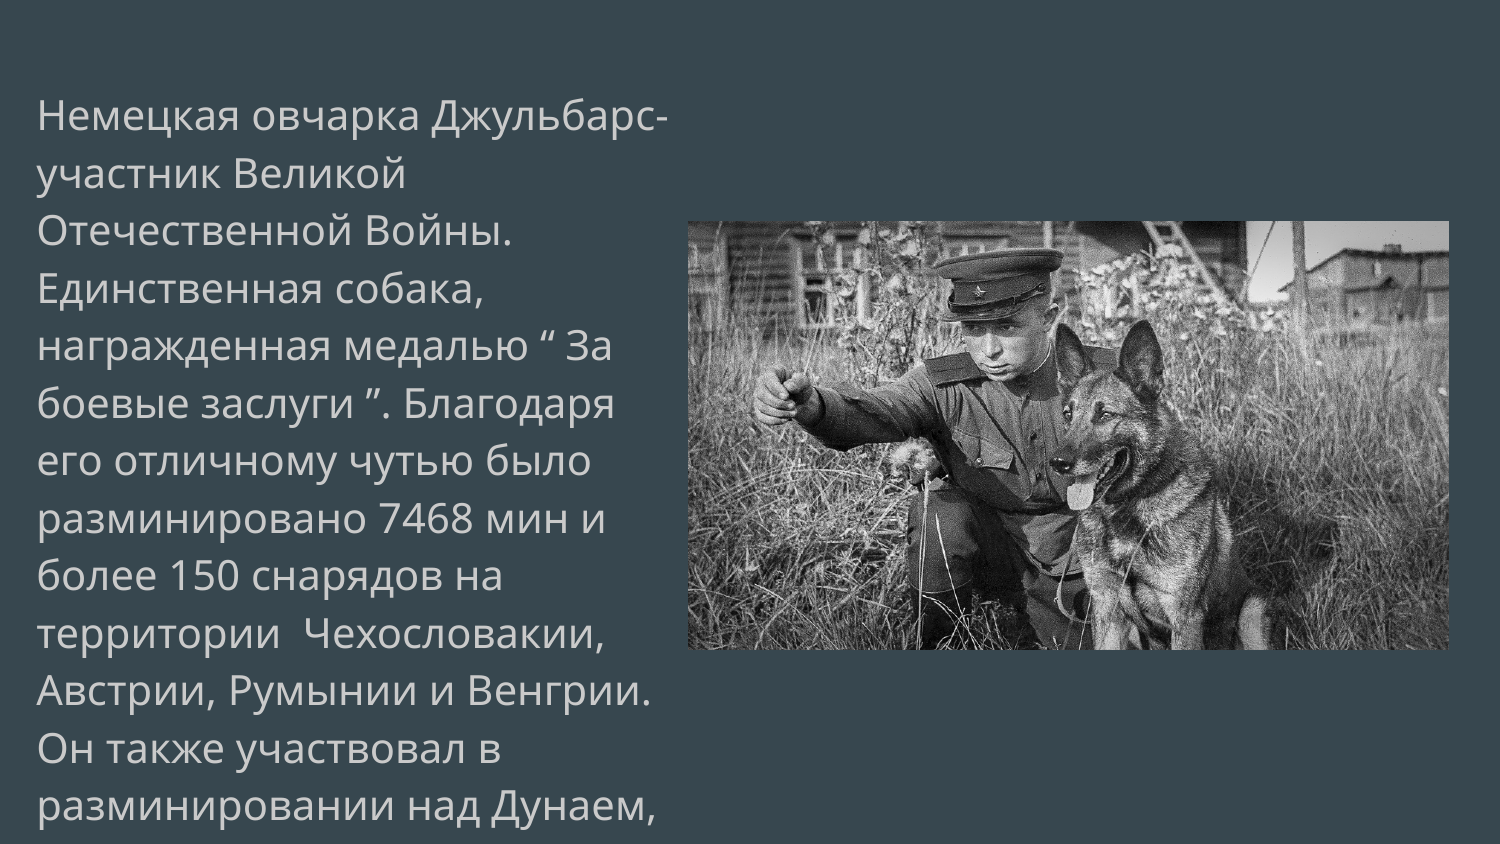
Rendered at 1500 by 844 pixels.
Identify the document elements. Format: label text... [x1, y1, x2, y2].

picture [688, 221, 1450, 650]
list Немецкая овчарка Джульбарс-участник Великой Отечественной Войны. Единственная собака, награжденная медалью “ За боевые заслуги ”. Благодаря его отличному чутью было разминировано 7468 мин и более 150 снарядов на территории Чехословакии, Австрии, Румынии и Венгрии. Он также участвовал в разминировании над Дунаем, соборов Вены и замков Праги. [21, 66, 695, 788]
